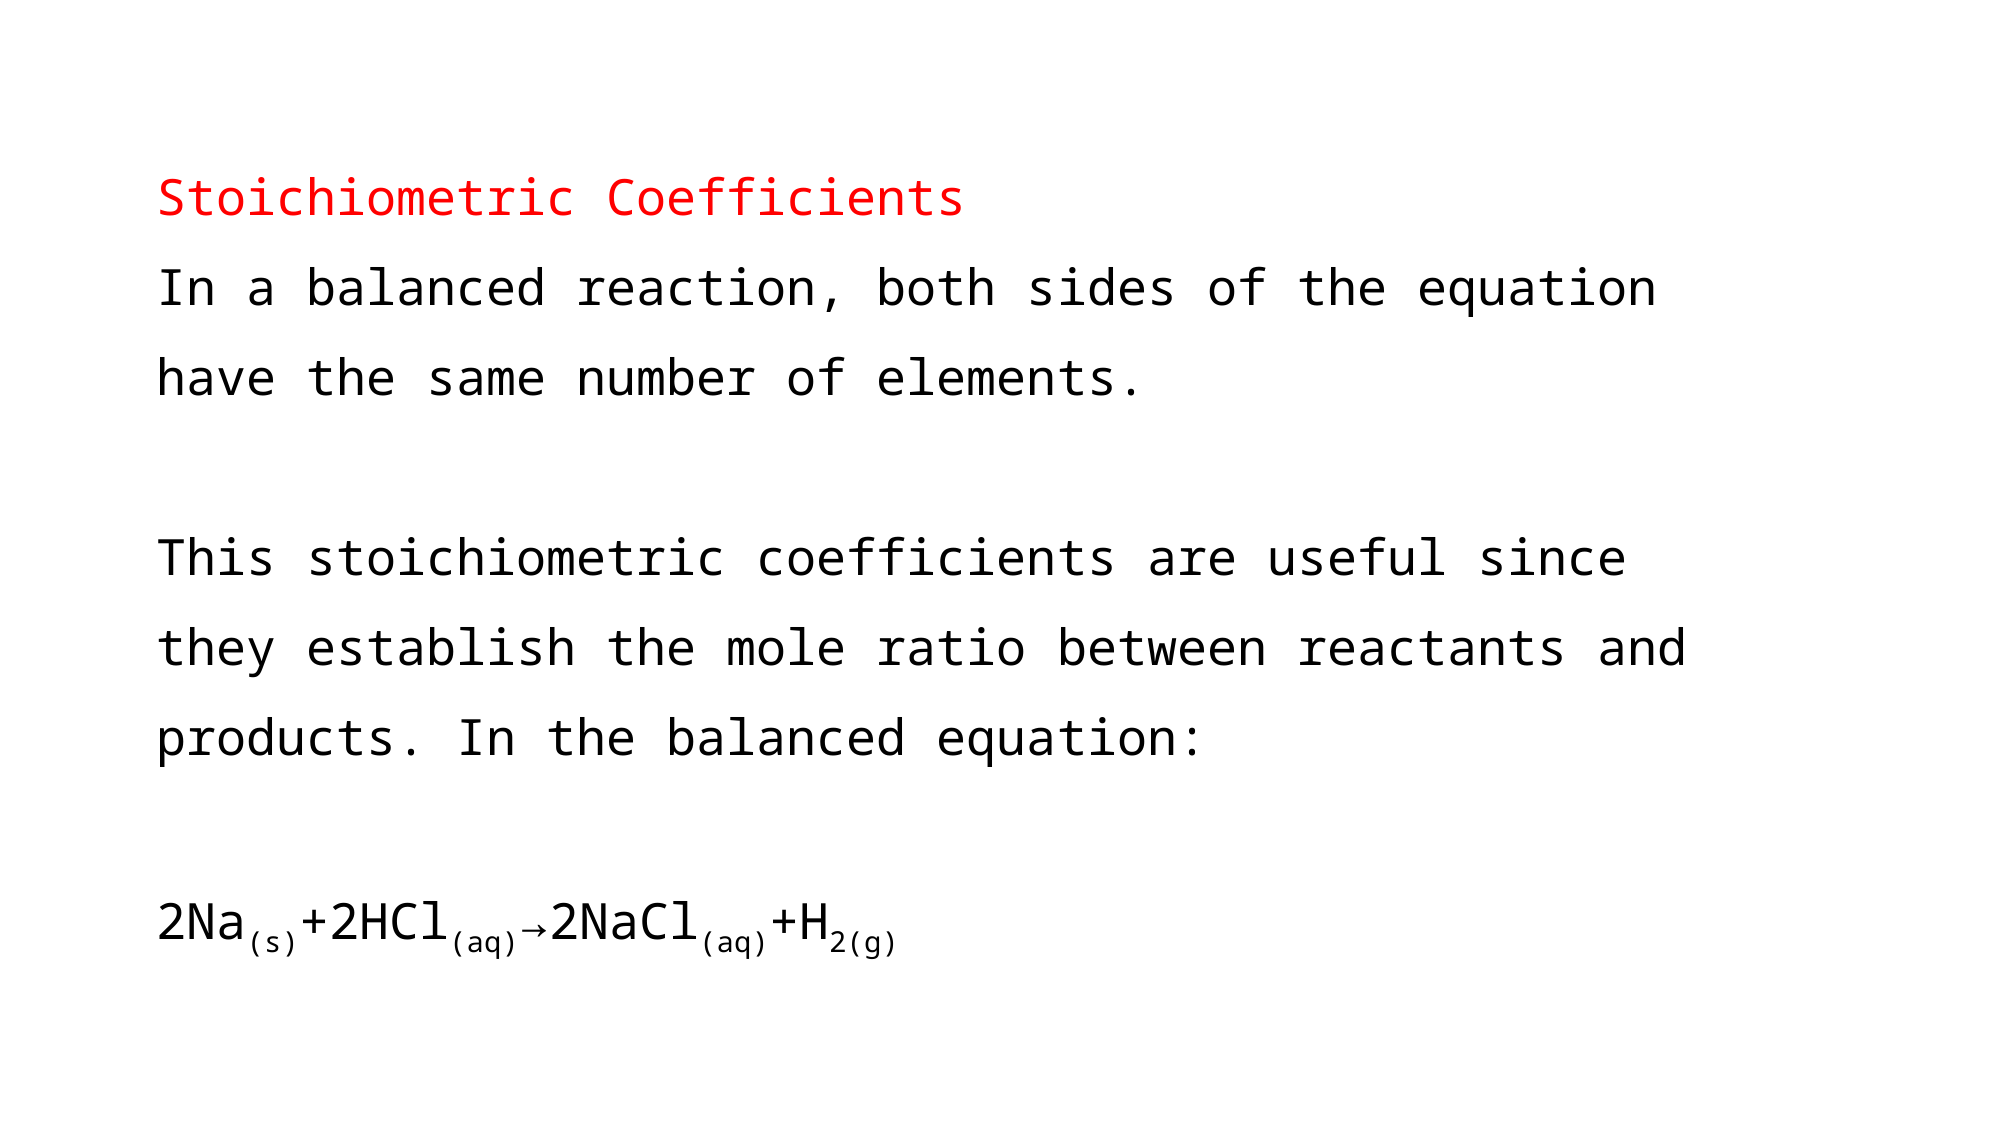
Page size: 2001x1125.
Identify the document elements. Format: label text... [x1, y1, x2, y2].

text_box Stoichiometric Coefficients In a balanced reaction, both sides of the equation have the same number of elements. This stoichiometric coefficients are useful since they establish the mole ratio between reactants and products. In the balanced equation: 2Na(s)+2HCl(aq)→2NaCl(aq)+H2(g) [141, 127, 1733, 1056]
